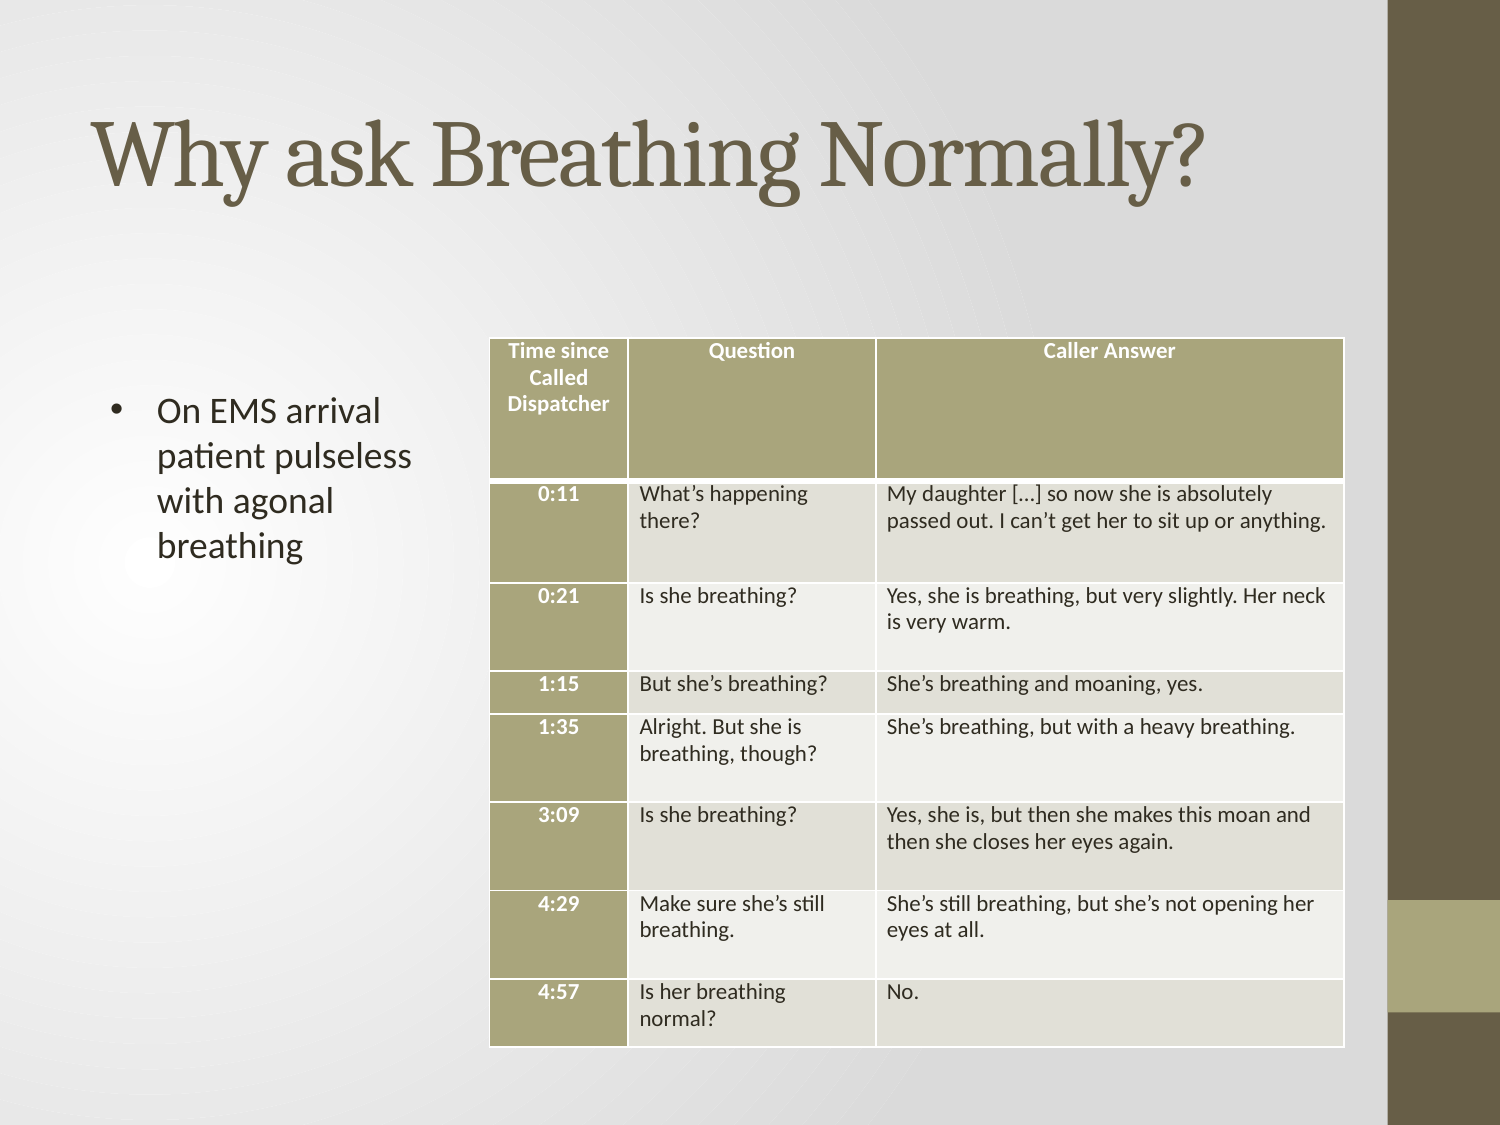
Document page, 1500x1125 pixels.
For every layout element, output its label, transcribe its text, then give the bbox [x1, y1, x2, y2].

table_cell 3:09 [490, 803, 627, 890]
table_cell 0:11 [490, 484, 627, 582]
table_cell What’s happening there? [629, 484, 875, 582]
table_cell No. [877, 980, 1343, 1046]
table_cell My daughter […] so now she is absolutely passed out. I can’t get her to sit up or anything. [877, 484, 1343, 582]
table_cell But she’s breathing? [629, 672, 875, 713]
table_cell 4:57 [490, 980, 627, 1046]
table_cell 1:15 [490, 672, 627, 713]
table_header Caller Answer [877, 339, 1343, 478]
table_cell She’s still breathing, but she’s not opening her eyes at all. [877, 891, 1343, 978]
table_cell Make sure she’s still breathing. [629, 891, 875, 978]
table_cell Is her breathing normal? [629, 980, 875, 1046]
table_cell 4:29 [490, 891, 627, 978]
table_cell Is she breathing? [629, 584, 875, 670]
table_cell Yes, she is, but then she makes this moan and then she closes her eyes again. [877, 803, 1343, 890]
table_cell Yes, she is breathing, but very slightly. Her neck is very warm. [877, 584, 1343, 670]
table_cell Alright. But she is breathing, though? [629, 715, 875, 801]
title Why ask Breathing Normally? [75, 53, 1325, 242]
table_cell 1:35 [490, 715, 627, 801]
table_cell She’s breathing, but with a heavy breathing. [877, 715, 1343, 801]
table_header Time since Called Dispatcher [490, 339, 627, 478]
table_cell 0:21 [490, 584, 627, 670]
table_cell Is she breathing? [629, 803, 875, 890]
table_header Question [629, 339, 875, 478]
table_cell She’s breathing and moaning, yes. [877, 672, 1343, 713]
text_box On EMS arrival patient pulseless with agonal breathing [95, 378, 455, 664]
